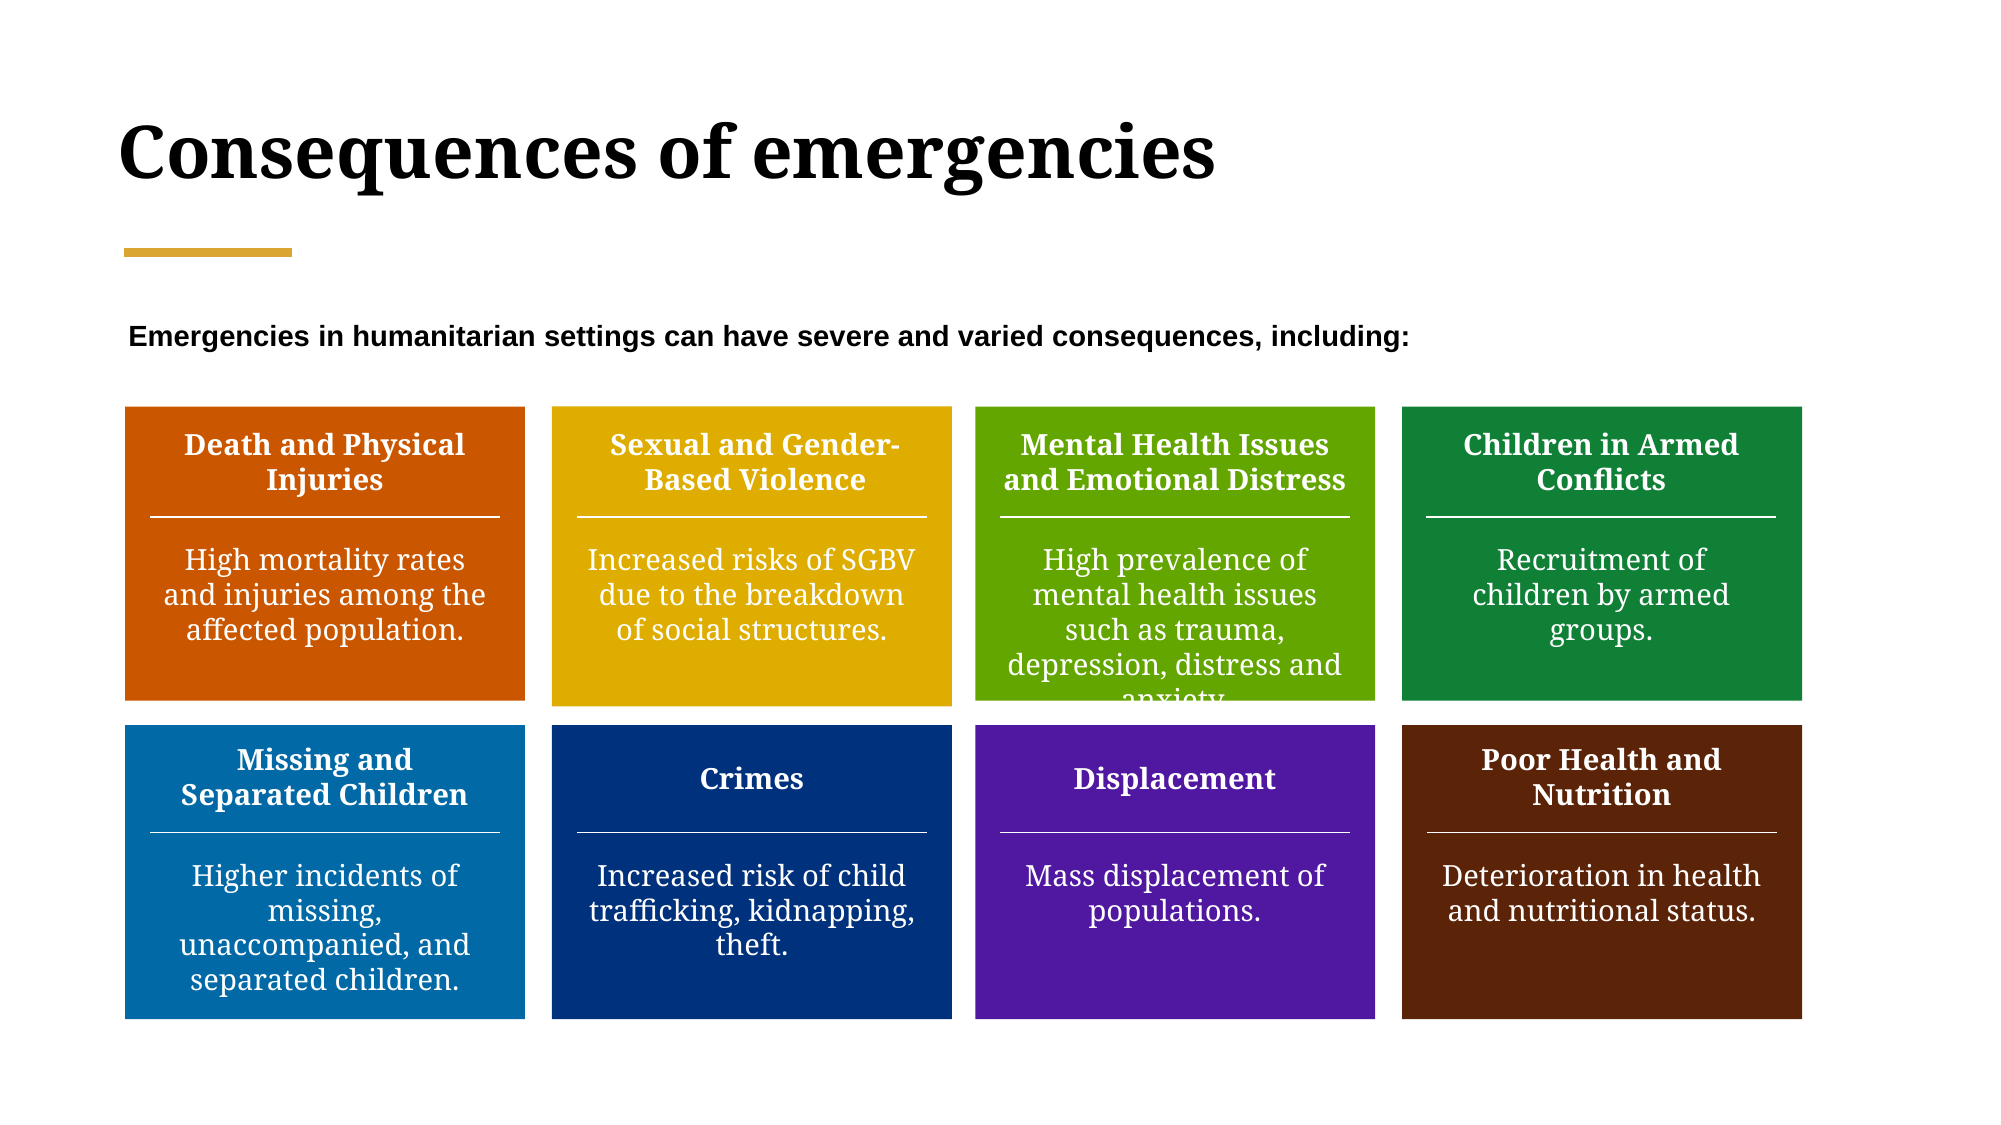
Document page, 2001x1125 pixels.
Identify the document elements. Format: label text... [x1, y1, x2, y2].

text_box [1402, 725, 1803, 1020]
text_box Emergencies in humanitarian settings can have severe and varied consequences, including: [113, 304, 1432, 360]
text_box Consequences of emergencies [102, 98, 1471, 201]
text_box Increased risk of child trafficking, kidnapping, theft. [567, 849, 936, 970]
text_box Deterioration in health and nutritional status. [1417, 849, 1786, 935]
text_box [975, 406, 1376, 701]
text_box Missing and Separated Children [150, 734, 500, 819]
text_box High mortality rates and injuries among the affected population. [140, 534, 510, 655]
text_box High prevalence of mental health issues such as trauma, depression, distress and anxiety. [990, 534, 1360, 724]
text_box Higher incidents of missing, unaccompanied, and separated children. [140, 849, 510, 1005]
text_box Children in Armed Conflicts [1410, 418, 1793, 504]
text_box Sexual and Gender-Based Violence [564, 418, 947, 504]
text_box Recruitment of children by armed groups. [1436, 534, 1767, 655]
text_box [1402, 406, 1803, 701]
text_box [551, 725, 952, 1020]
text_box Death and Physical Injuries [150, 418, 500, 504]
text_box [125, 725, 525, 1020]
text_box Poor Health and Nutrition [1426, 734, 1777, 819]
text_box Displacement [999, 753, 1350, 804]
text_box Crimes [576, 753, 927, 804]
text_box Mass displacement of populations. [990, 849, 1360, 935]
text_box Mental Health Issues and Emotional Distress [983, 418, 1367, 504]
text_box [975, 725, 1376, 1020]
text_box [125, 406, 525, 701]
text_box Increased risks of SGBV due to the breakdown of social structures. [567, 534, 936, 655]
text_box [551, 406, 952, 707]
